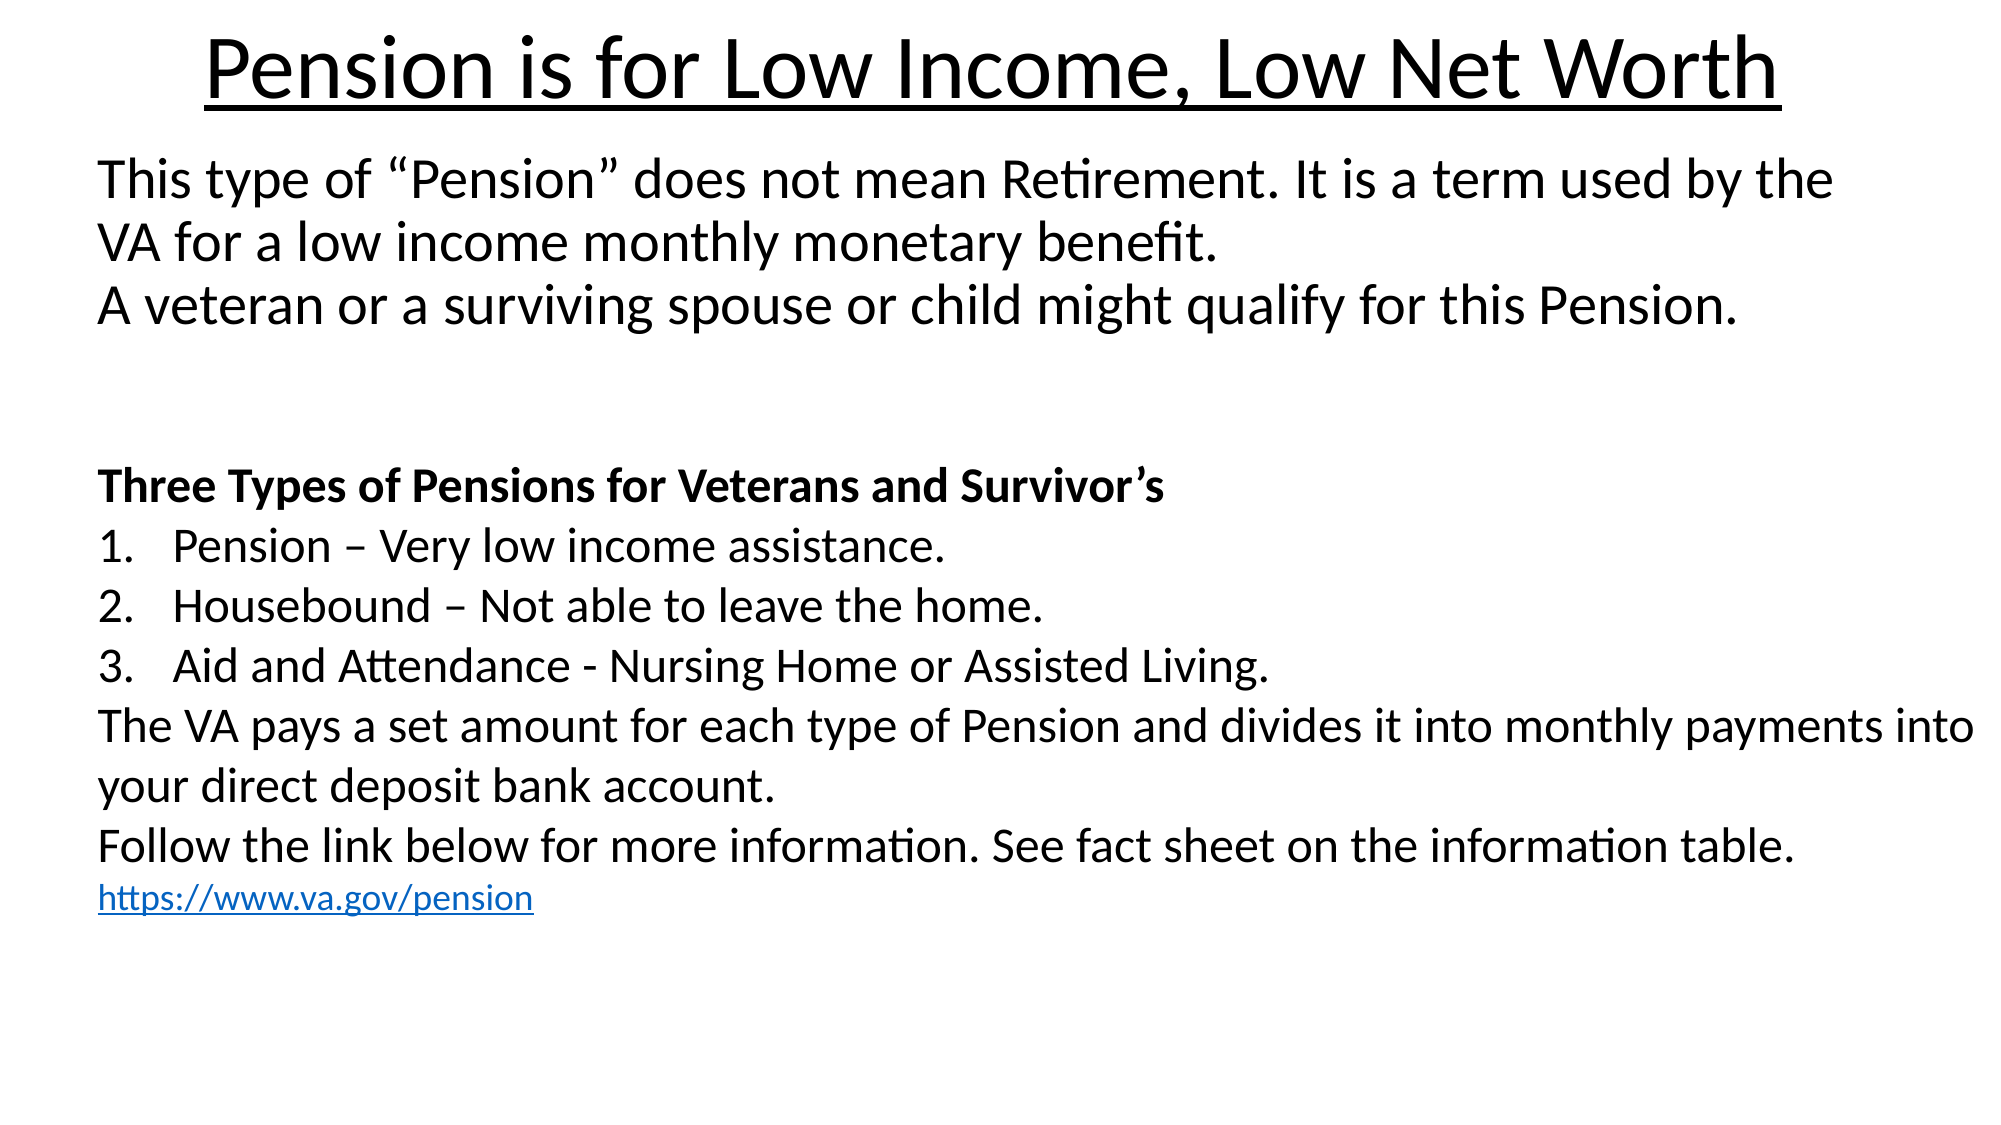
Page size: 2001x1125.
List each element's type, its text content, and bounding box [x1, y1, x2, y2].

title This type of “Pension” does not mean Retirement. It is a term used by the VA for a low income monthly monetary benefit. A veteran or a surviving spouse or child might qualify for this Pension. [82, 197, 1918, 385]
text_box Three Types of Pensions for Veterans and Survivor’s Pension – Very low income assistance. Housebound – Not able to leave the home. Aid and Attendance - Nursing Home or Assisted Living. The VA pays a set amount for each type of Pension and divides it into monthly payments into your direct deposit bank account. Follow the link below for more information. See fact sheet on the information table. https://www.va.gov/pension [82, 385, 1991, 926]
text_box Pension is for Low Income, Low Net Worth [189, 0, 1811, 125]
